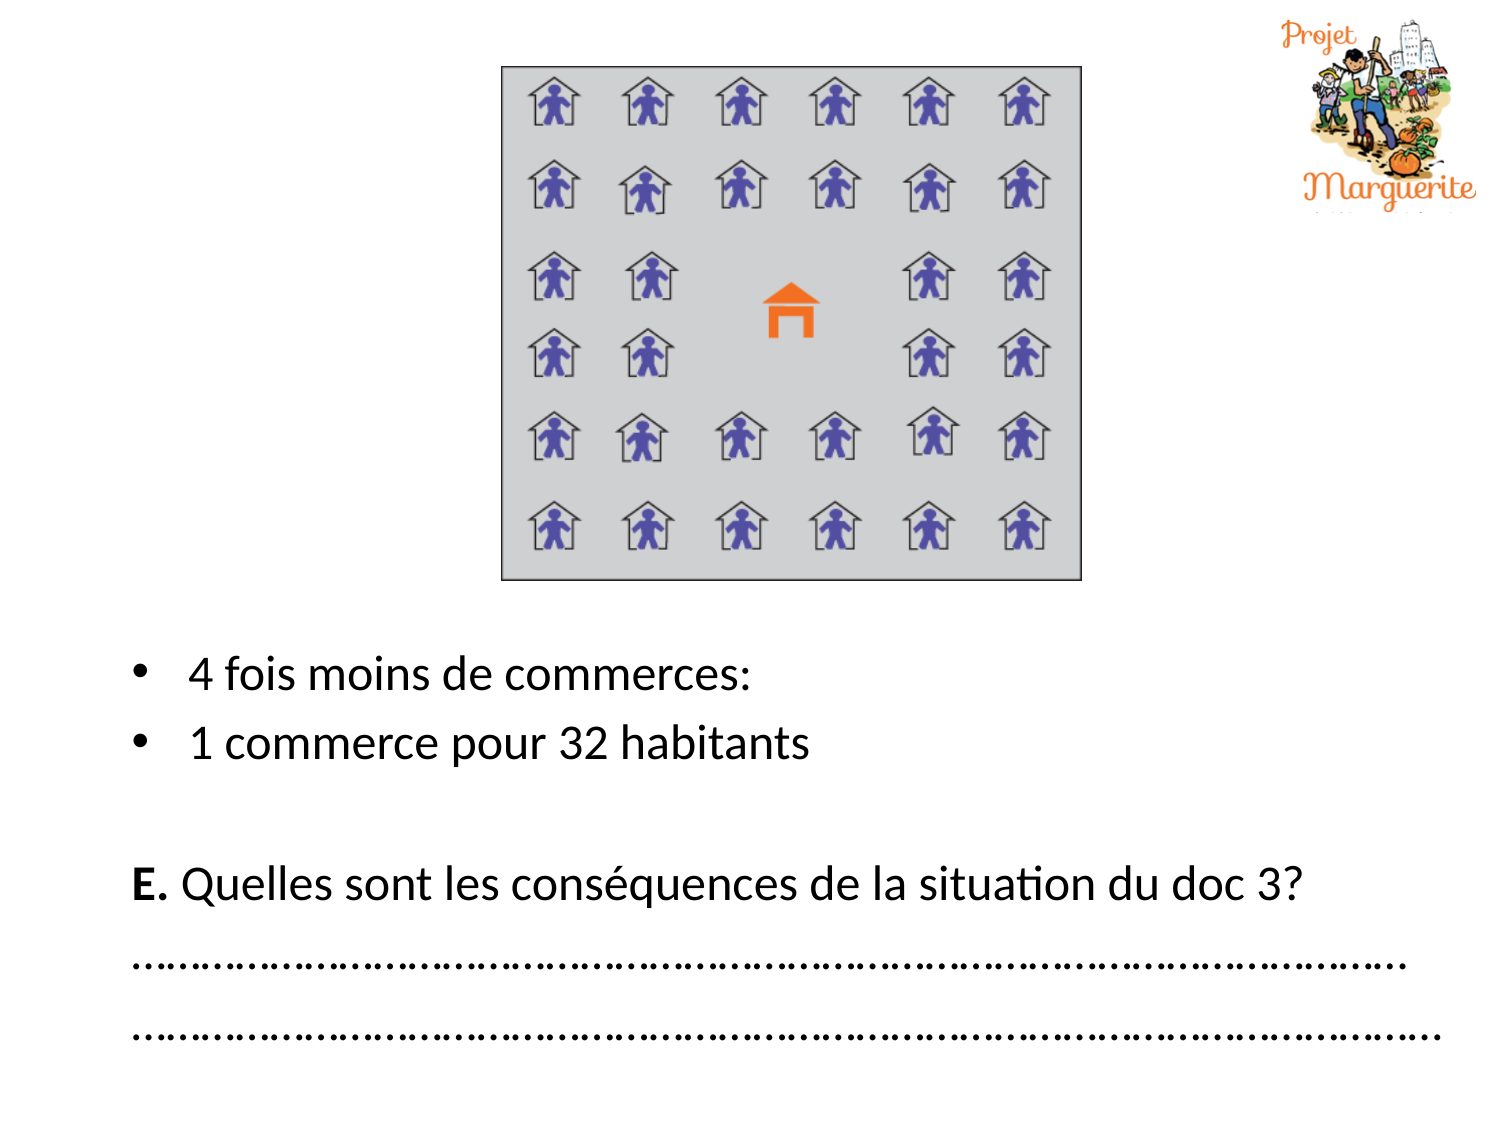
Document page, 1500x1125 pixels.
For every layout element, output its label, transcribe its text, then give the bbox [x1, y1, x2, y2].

picture [1281, 19, 1476, 213]
list 4 fois moins de commerces: 1 commerce pour 32 habitants E. Quelles sont les conséquences de la situation du doc 3? ………………………………………………………………………………………………… …………………………………………………………………………………………………… [116, 212, 1467, 1056]
picture [501, 66, 1082, 582]
